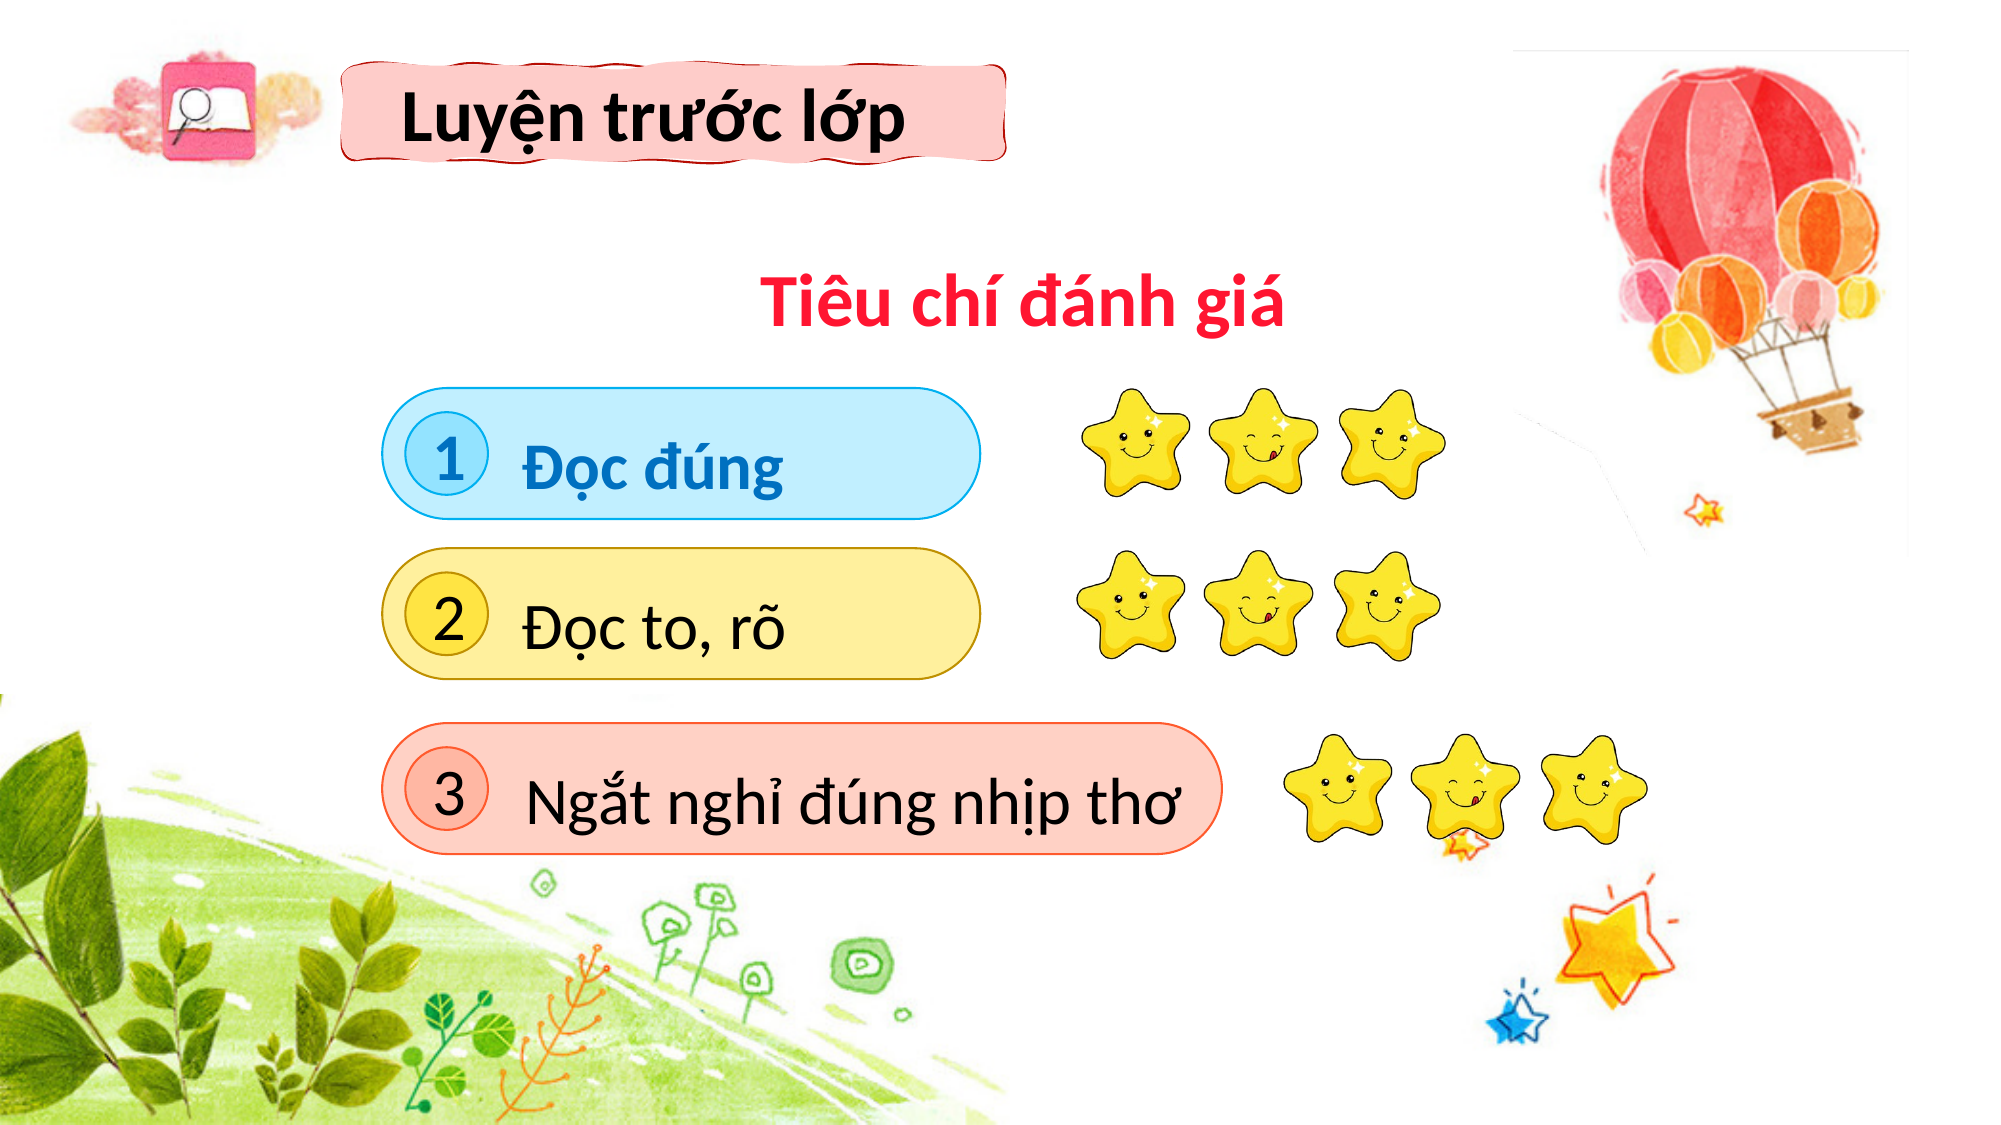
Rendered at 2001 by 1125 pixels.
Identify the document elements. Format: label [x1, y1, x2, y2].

picture [1513, 50, 1909, 557]
picture [0, 0, 384, 207]
picture [0, 694, 1090, 1125]
picture [1395, 792, 1714, 1099]
text_box [14, 52, 1673, 855]
